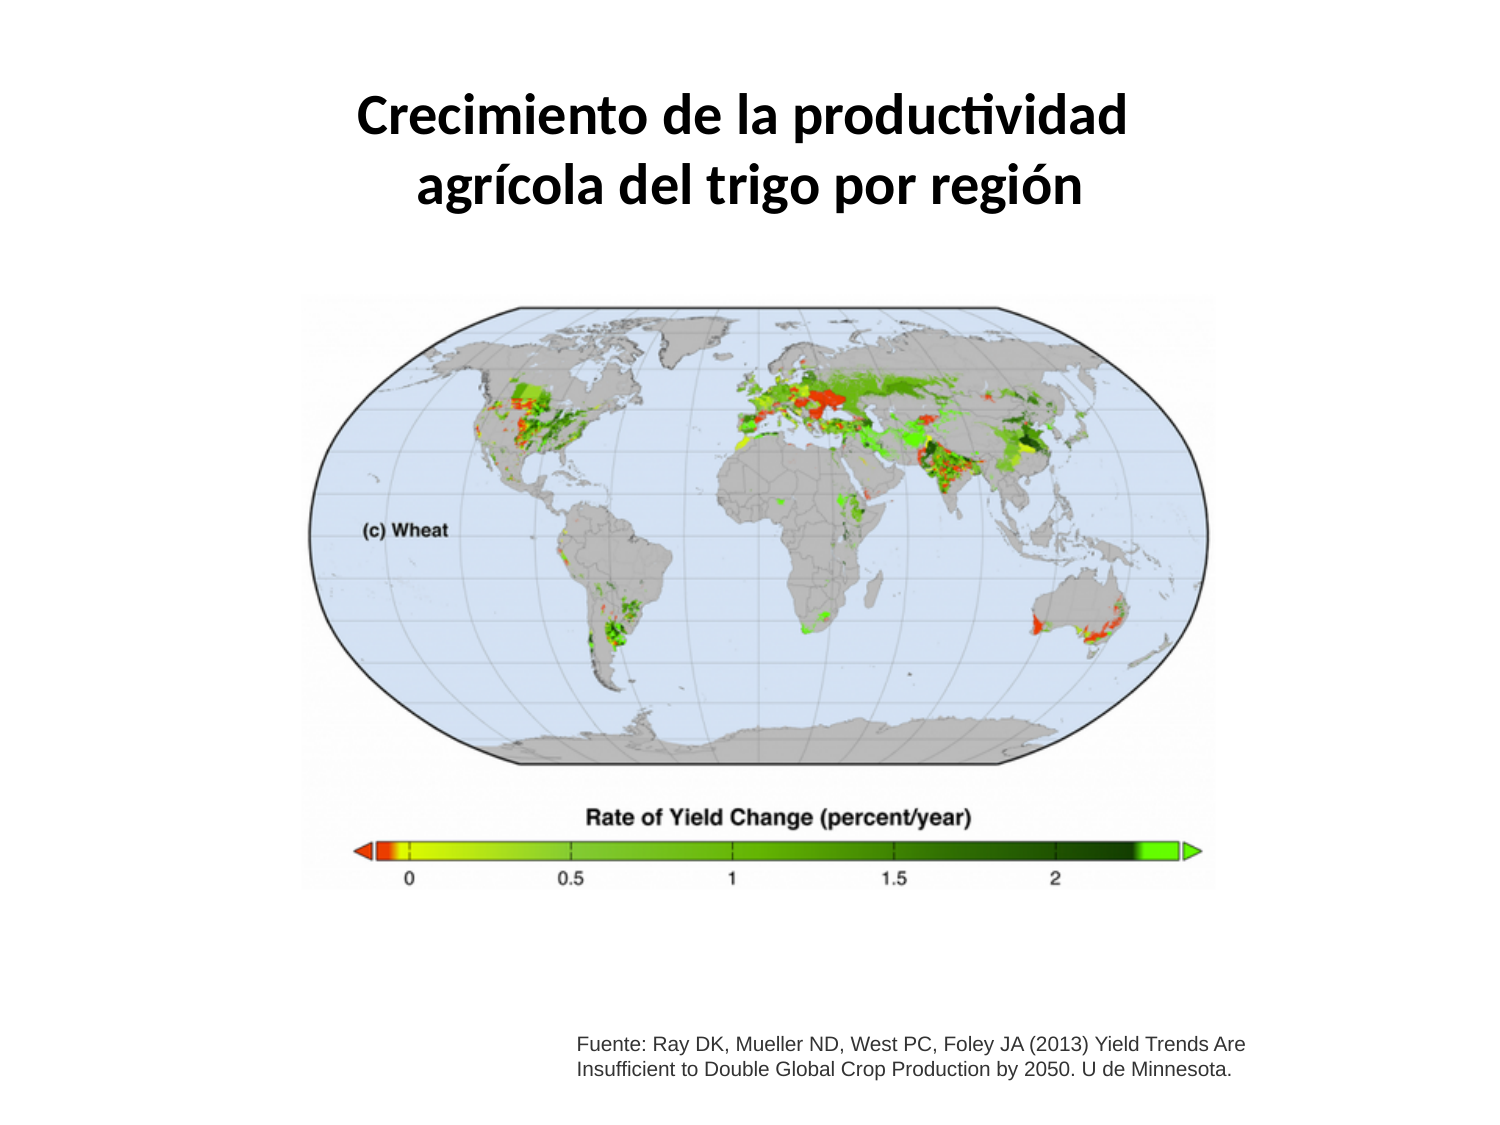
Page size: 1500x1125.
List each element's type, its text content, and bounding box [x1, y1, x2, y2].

text_box Fuente: Ray DK, Mueller ND, West PC, Foley JA (2013) Yield Trends Are Insufficient to Double Global Crop Production by 2050. U de Minnesota. [561, 1023, 1312, 1088]
title Crecimiento de la productividad agrícola del trigo por región [75, 69, 1425, 257]
picture [280, 278, 1220, 908]
